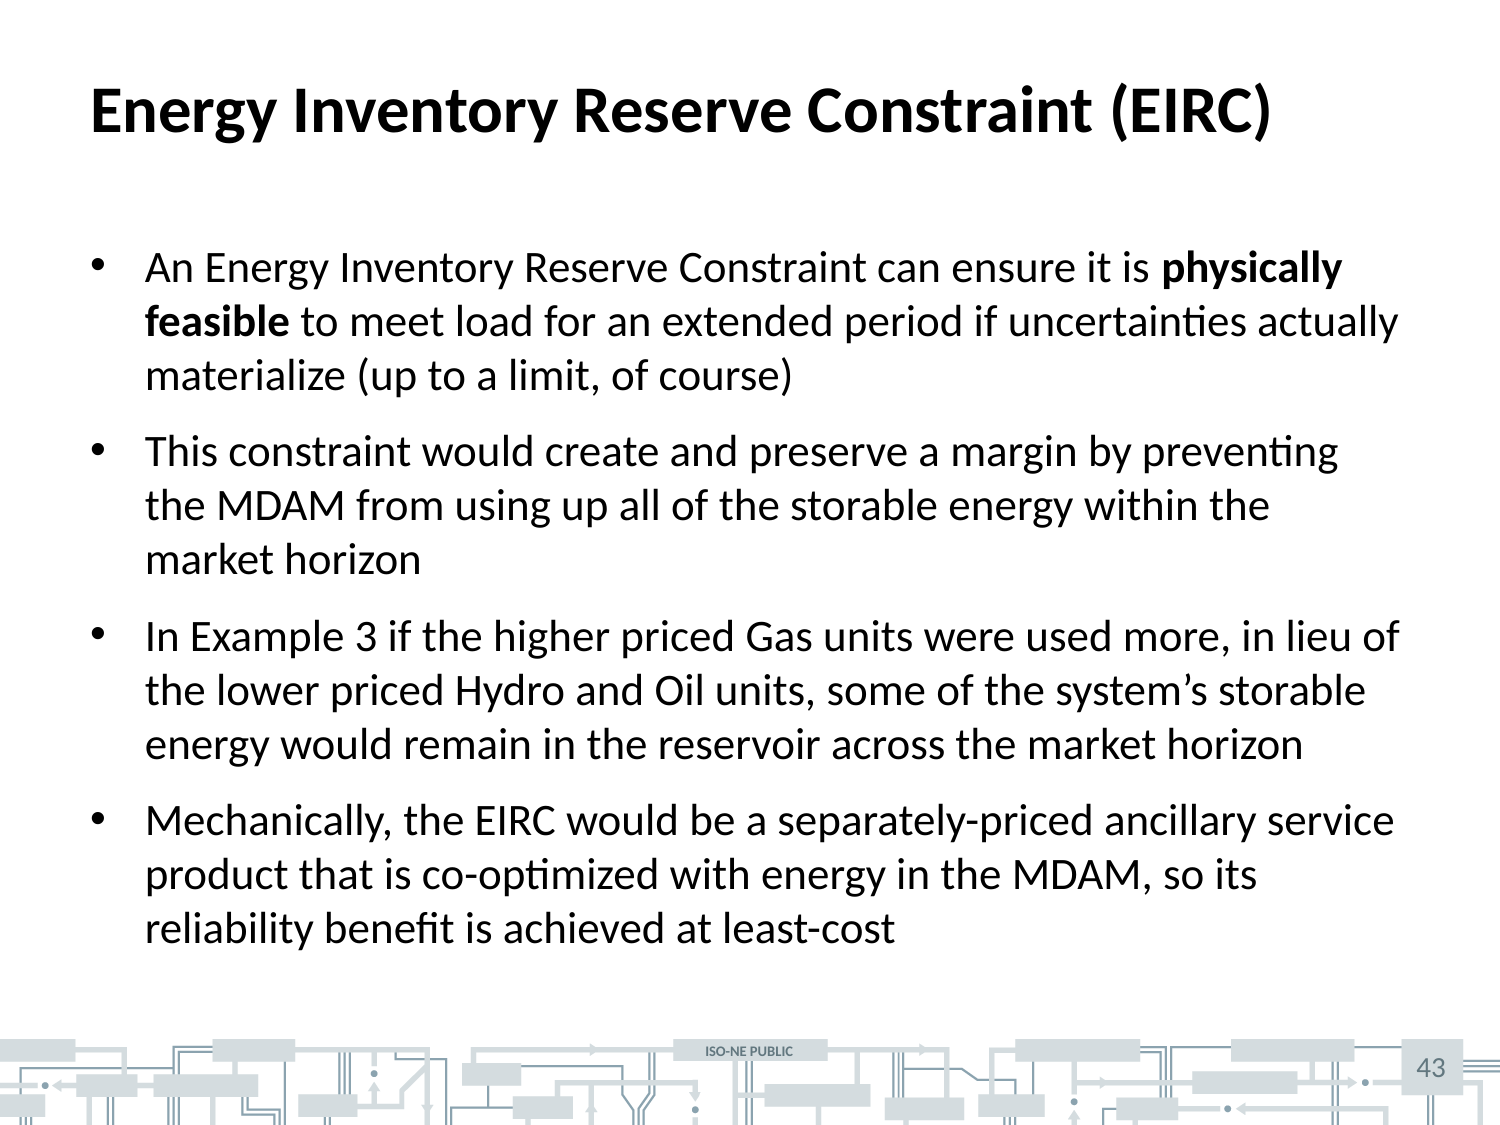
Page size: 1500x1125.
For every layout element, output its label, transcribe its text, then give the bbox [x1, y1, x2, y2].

list An Energy Inventory Reserve Constraint can ensure it is physically feasible to meet load for an extended period if uncertainties actually materialize (up to a limit, of course) This constraint would create and preserve a margin by preventing the MDAM from using up all of the storable energy within the market horizon In Example 3 if the higher priced Gas units were used more, in lieu of the lower priced Hydro and Oil units, some of the system’s storable energy would remain in the reservoir across the market horizon Mechanically, the EIRC would be a separately-priced ancillary service product that is co-optimized with energy in the MDAM, so its reliability benefit is achieved at least-cost [75, 229, 1425, 1020]
picture [0, 1031, 1500, 1125]
title Energy Inventory Reserve Constraint (EIRC) [75, 12, 1425, 200]
slide_number 43 [1400, 1044, 1463, 1088]
